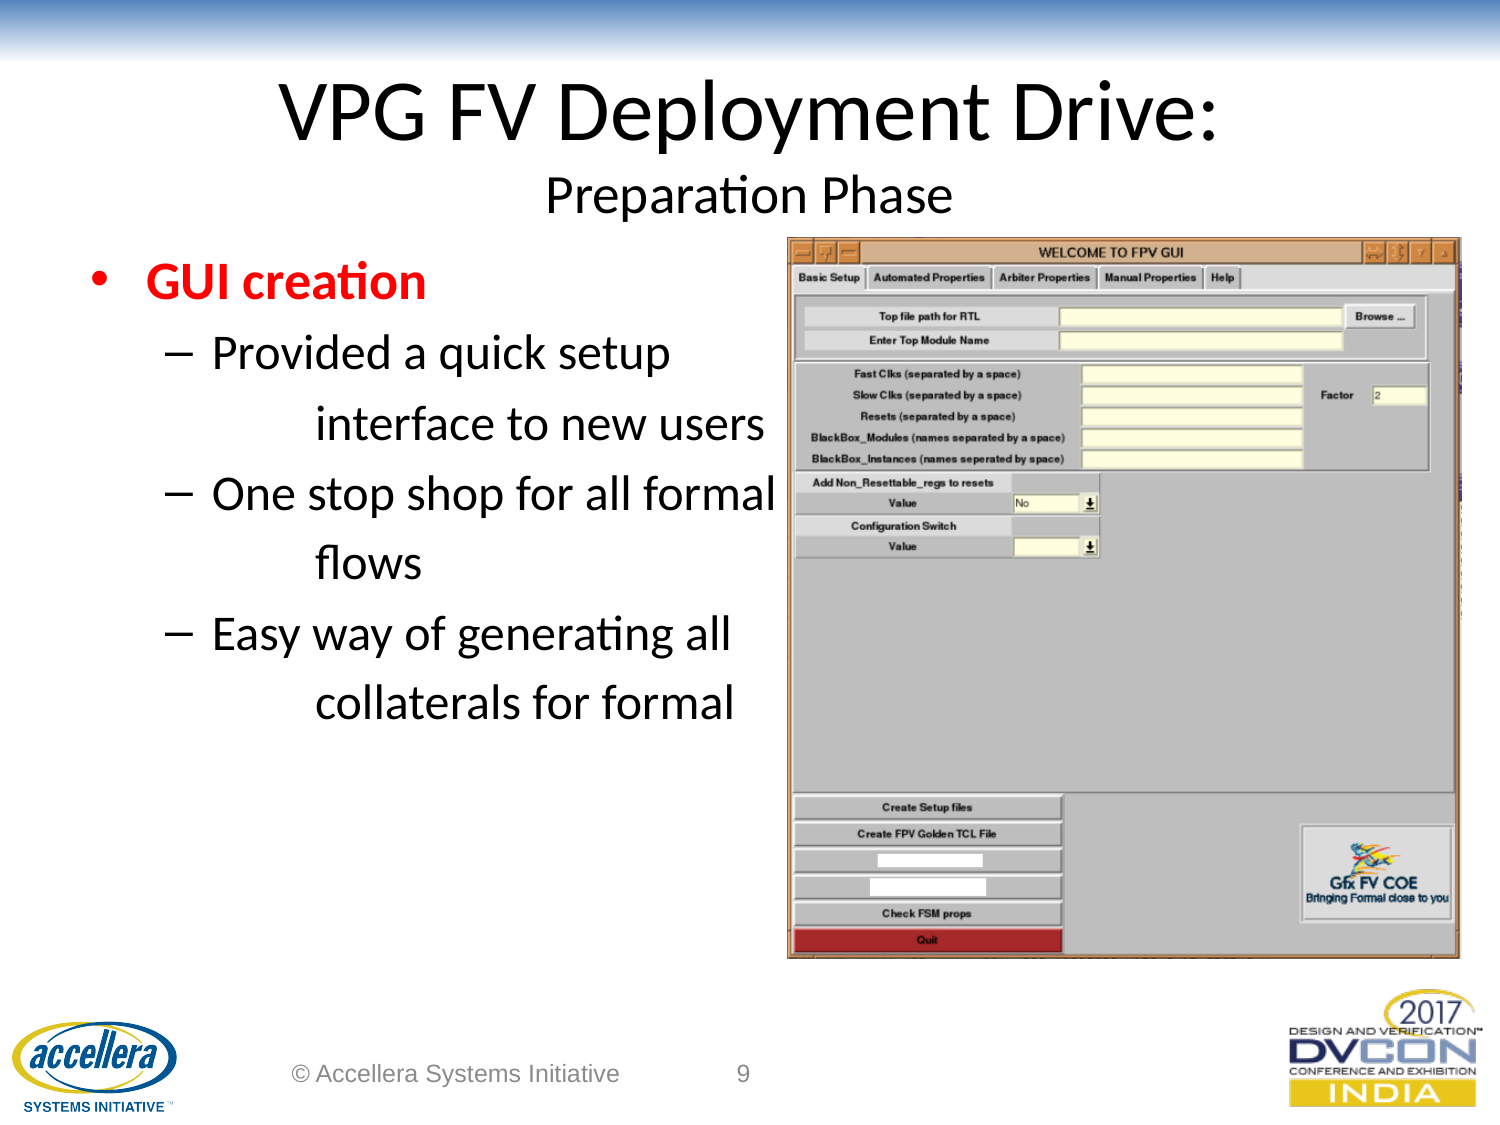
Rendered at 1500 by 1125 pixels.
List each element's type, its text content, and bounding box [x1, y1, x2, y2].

list GUI creation Provided a quick setup interface to new users One stop shop for all formal flows Easy way of generating all collaterals for formal [75, 237, 1425, 975]
slide_number 9 [600, 1042, 888, 1103]
picture [1279, 984, 1484, 1112]
title VPG FV Deployment Drive: Preparation Phase [75, 45, 1425, 233]
picture [787, 237, 1462, 960]
footer © Accellera Systems Initiative [275, 1042, 600, 1103]
picture [12, 1021, 177, 1112]
